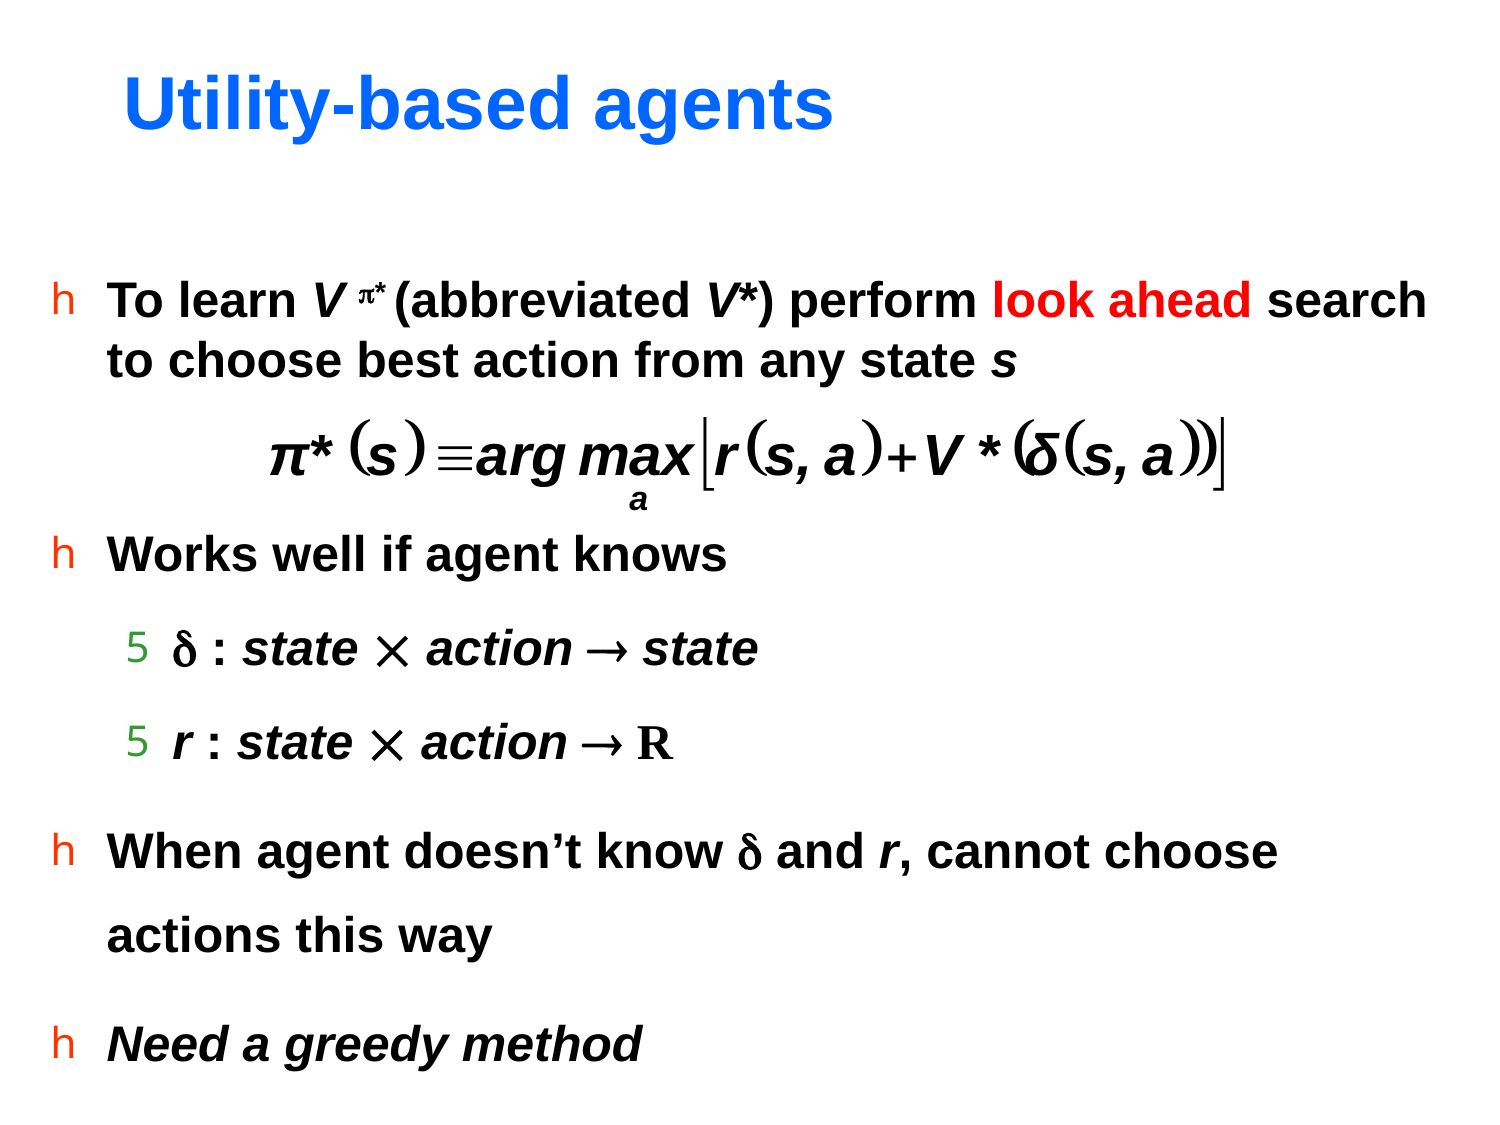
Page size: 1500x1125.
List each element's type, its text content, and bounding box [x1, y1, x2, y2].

list To learn V * (abbreviated V*) perform look ahead search to choose best action from any state s Works well if agent knows  : state  action  state r : state  action  R When agent doesn’t know  and r, cannot choose actions this way Need a greedy method [35, 260, 1465, 936]
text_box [265, 417, 1235, 525]
title Utility-based agents [108, 48, 1384, 151]
text_box [99, 12, 1400, 138]
